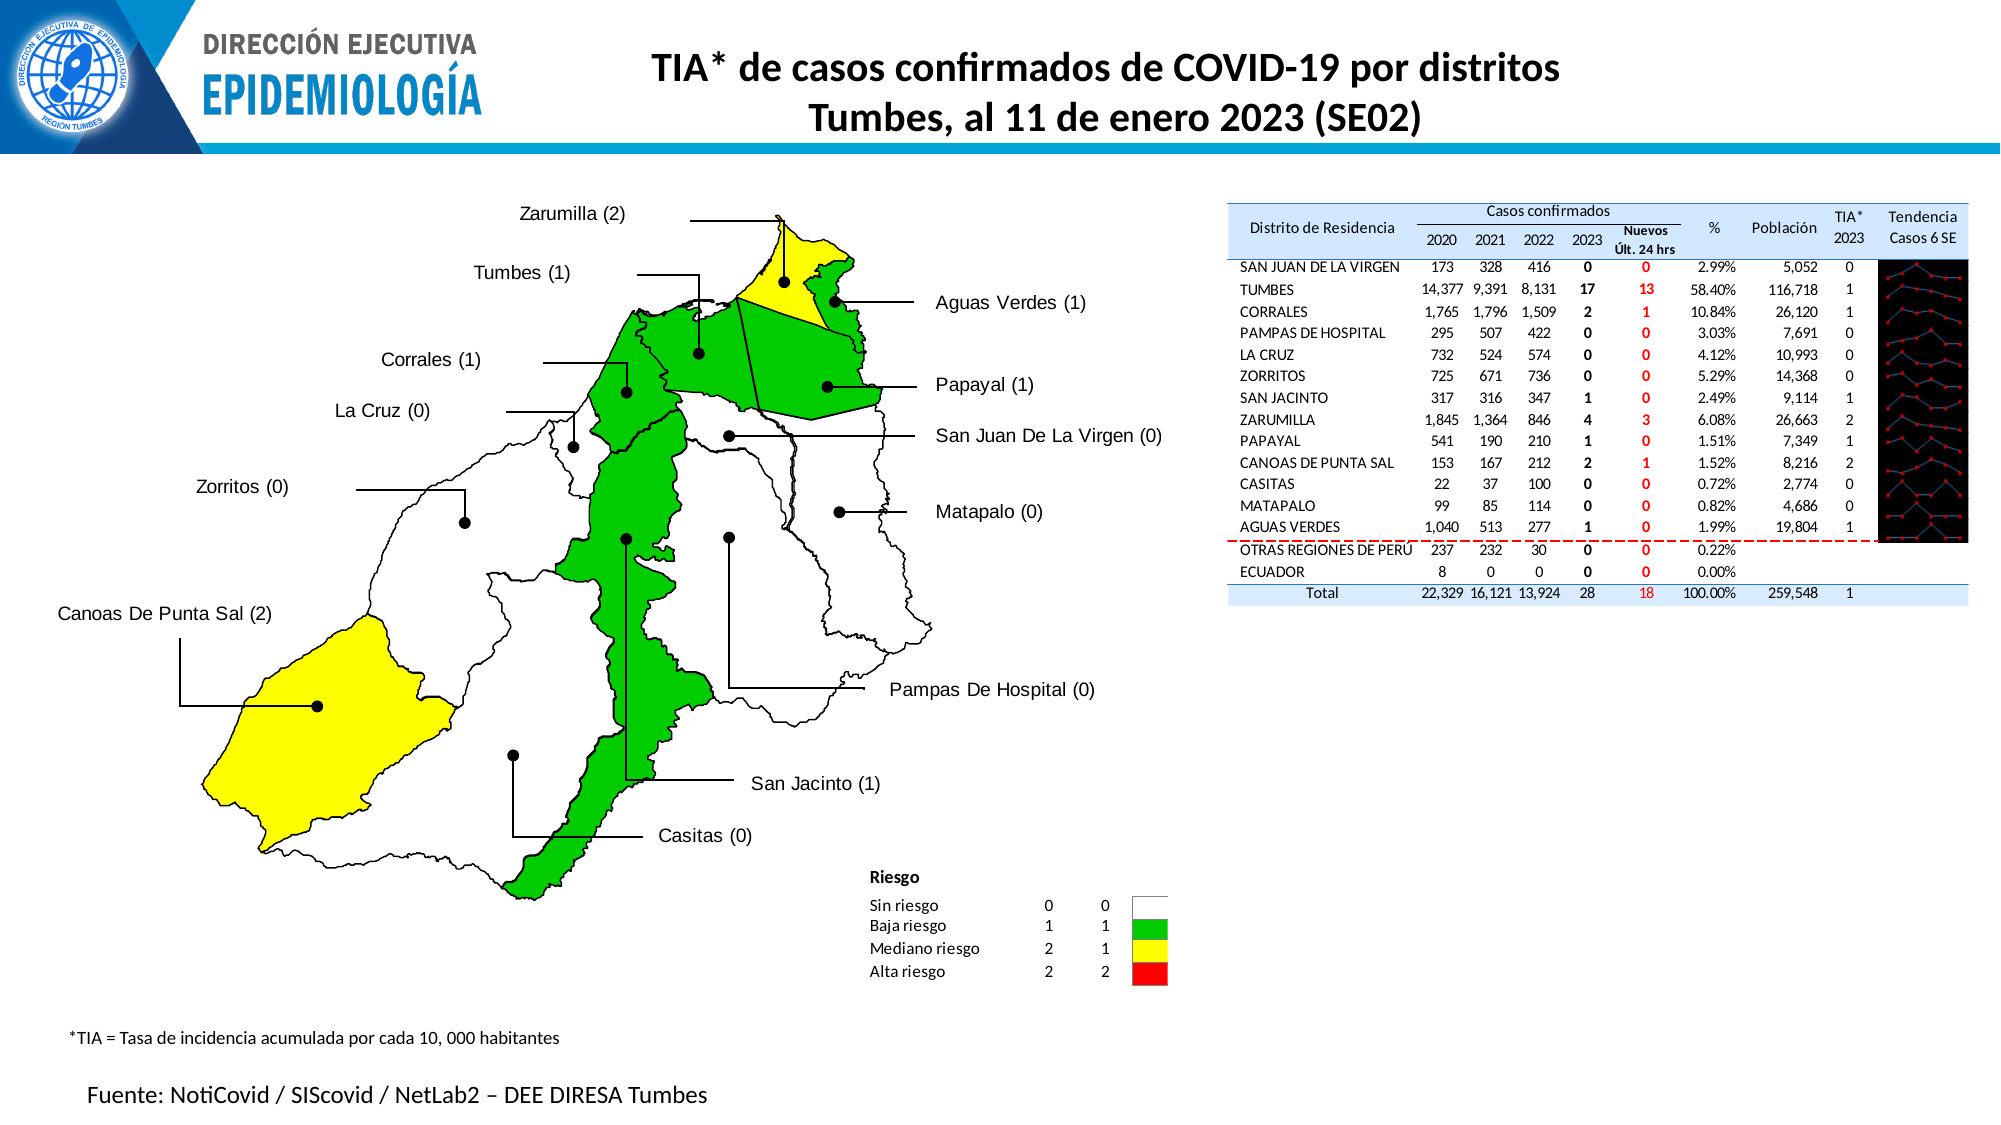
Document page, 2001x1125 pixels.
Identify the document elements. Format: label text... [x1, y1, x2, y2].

text_box *TIA = Tasa de incidencia acumulada por cada 10, 000 habitantes [53, 1018, 602, 1057]
text_box [0, 142, 2000, 155]
picture [1227, 202, 1970, 608]
text_box Fuente: NotiCovid / SIScovid / NetLab2 – DEE DIRESA Tumbes [72, 1071, 1228, 1116]
picture [53, 202, 1169, 987]
picture [0, 0, 512, 154]
text_box TIA* de casos confirmados de COVID-19 por distritos Tumbes, al 11 de enero 2023 (SE02) [512, 32, 1710, 148]
